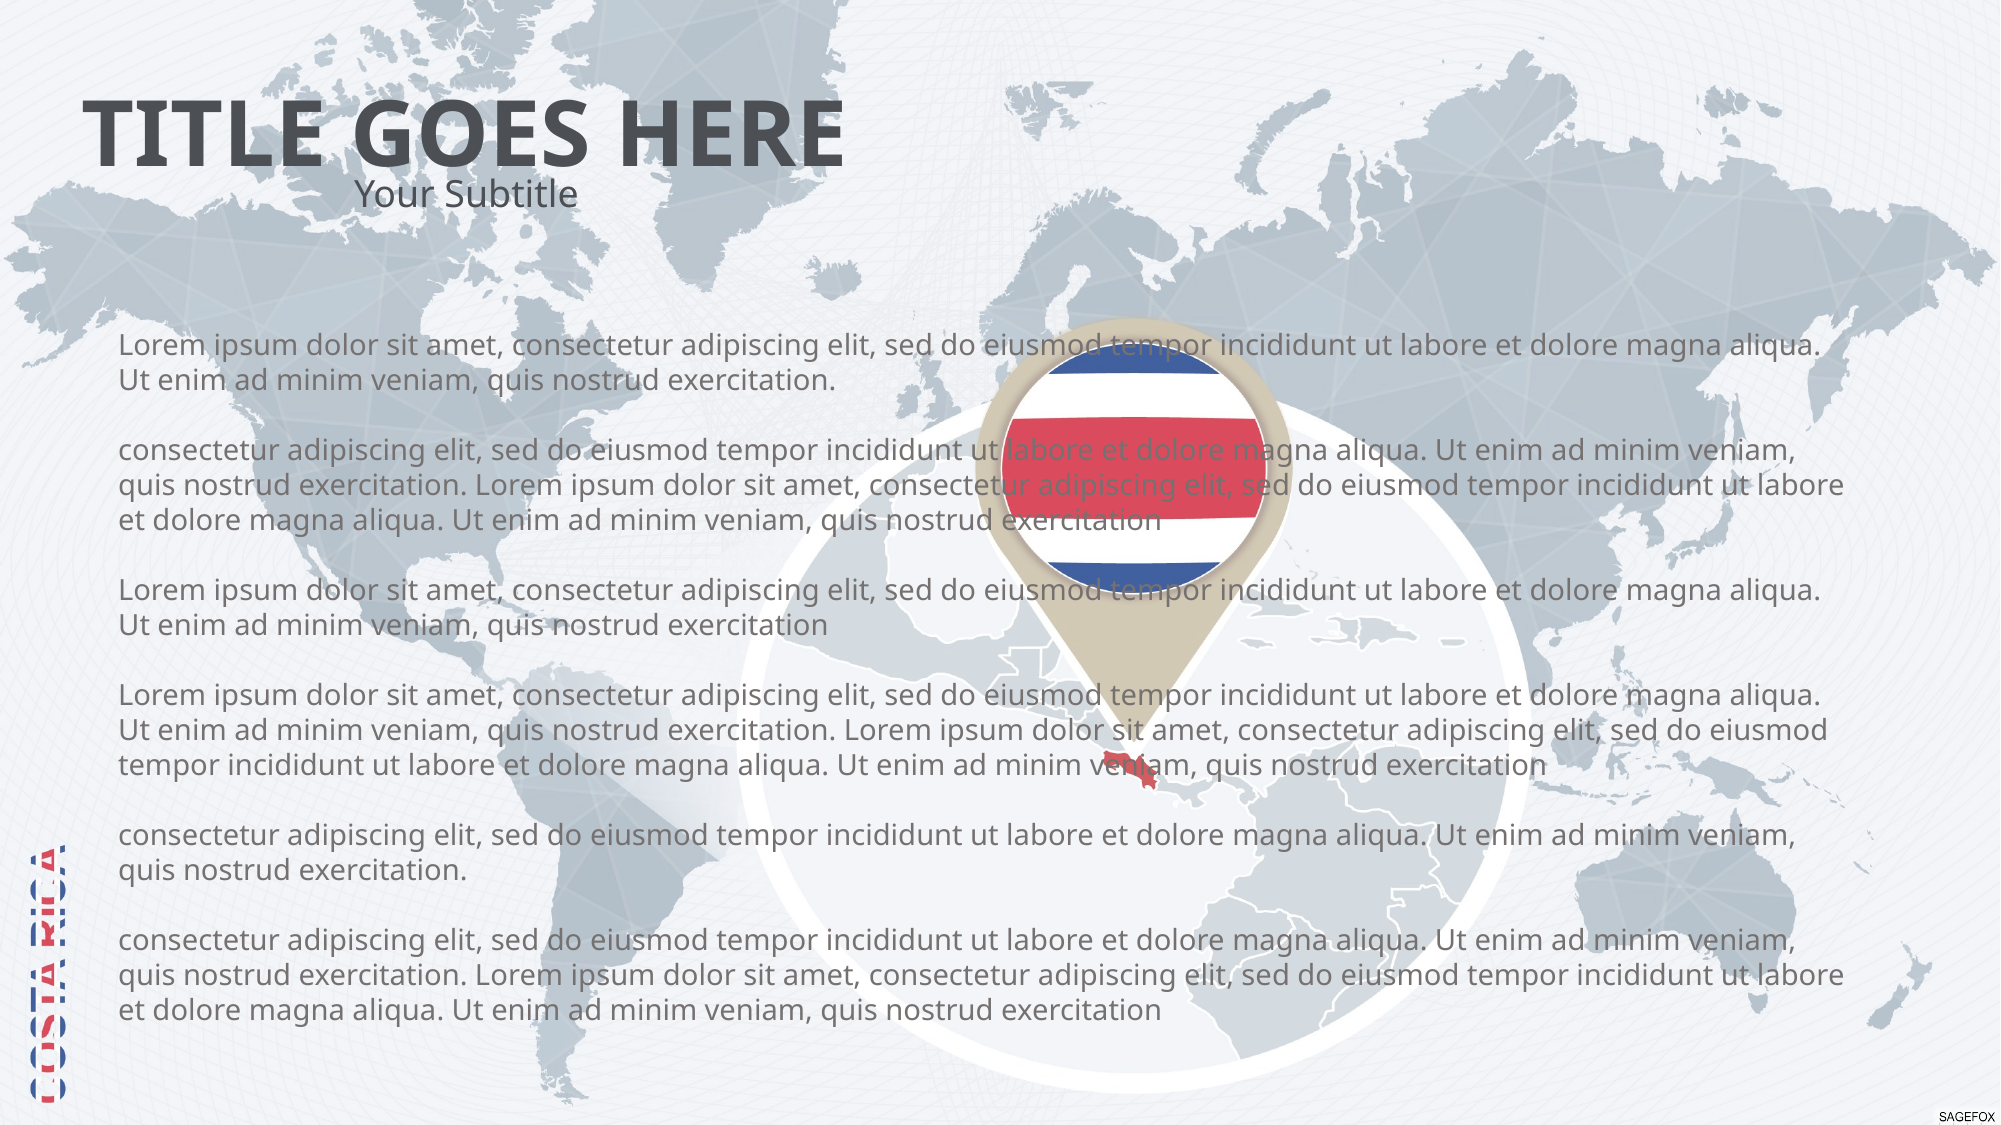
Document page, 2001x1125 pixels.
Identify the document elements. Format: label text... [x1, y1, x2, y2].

picture [1936, 1111, 1997, 1125]
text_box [13, 66, 918, 224]
text_box 3 [0, 0, 2000, 1125]
text_box Lorem ipsum dolor sit amet, consectetur adipiscing elit, sed do eiusmod tempor incididunt ut labore et dolore magna aliqua. Ut enim ad minim veniam, quis nostrud exercitation. consectetur adipiscing elit, sed do eiusmod tempor incididunt ut labore et dolore magna aliqua. Ut enim ad minim veniam, quis nostrud exercitation. Lorem ipsum dolor sit amet, consectetur adipiscing elit, sed do eiusmod tempor incididunt ut labore et dolore magna aliqua. Ut enim ad minim veniam, quis nostrud exercitation Lorem ipsum dolor sit amet, consectetur adipiscing elit, sed do eiusmod tempor incididunt ut labore et dolore magna aliqua. Ut enim ad minim veniam, quis nostrud exercitation Lorem ipsum dolor sit amet, consectetur adipiscing elit, sed do eiusmod tempor incididunt ut labore et dolore magna aliqua. Ut enim ad minim veniam, quis nostrud exercitation. Lorem ipsum dolor sit amet, consectetur adipiscing elit, sed do eiusmod tempor incididunt ut labore et dolore magna aliqua. Ut enim ad minim veniam, quis nostrud exercitation consectetur adipiscing elit, sed do eiusmod tempor incididunt ut labore et dolore magna aliqua. Ut enim ad minim veniam, quis nostrud exercitation. consectetur adipiscing elit, sed do eiusmod tempor incididunt ut labore et dolore magna aliqua. Ut enim ad minim veniam, quis nostrud exercitation. Lorem ipsum dolor sit amet, consectetur adipiscing elit, sed do eiusmod tempor incididunt ut labore et dolore magna aliqua. Ut enim ad minim veniam, quis nostrud exercitation [103, 319, 1866, 1069]
